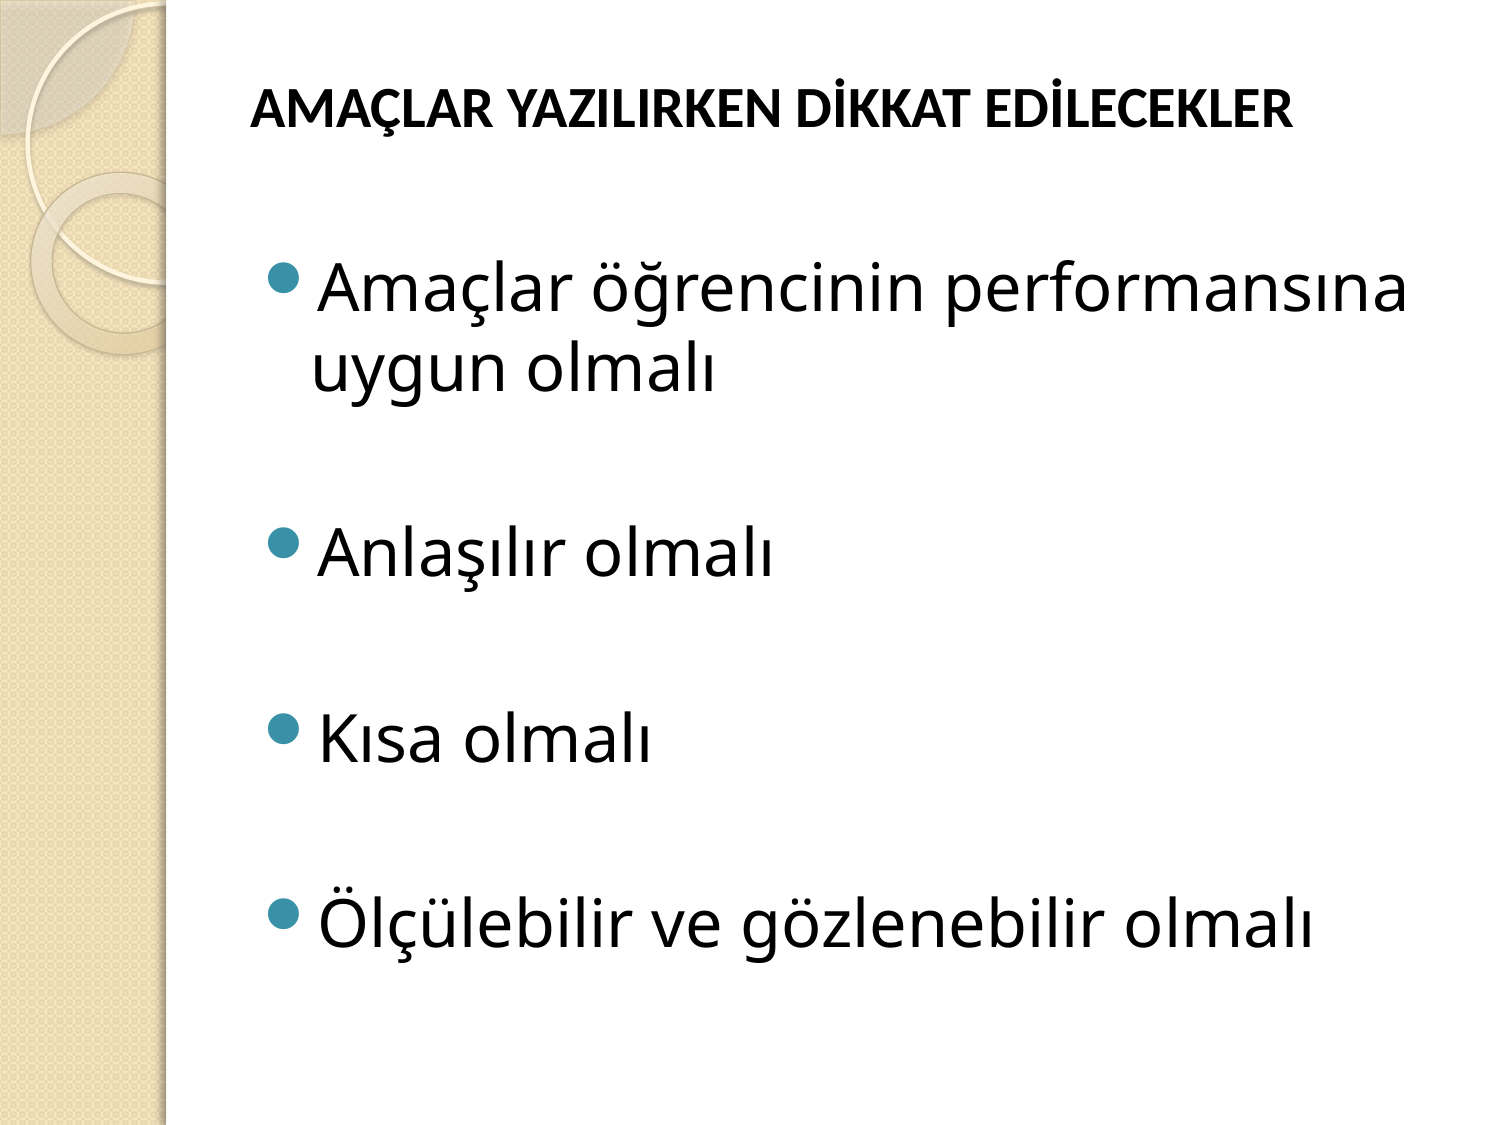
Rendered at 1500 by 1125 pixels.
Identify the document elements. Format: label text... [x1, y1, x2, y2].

title AMAÇLAR YAZILIRKEN DİKKAT EDİLECEKLER [235, 45, 1466, 233]
list Amaçlar öğrencinin performansına uygun olmalı Anlaşılır olmalı Kısa olmalı Ölçülebilir ve gözlenebilir olmalı [235, 237, 1466, 1025]
